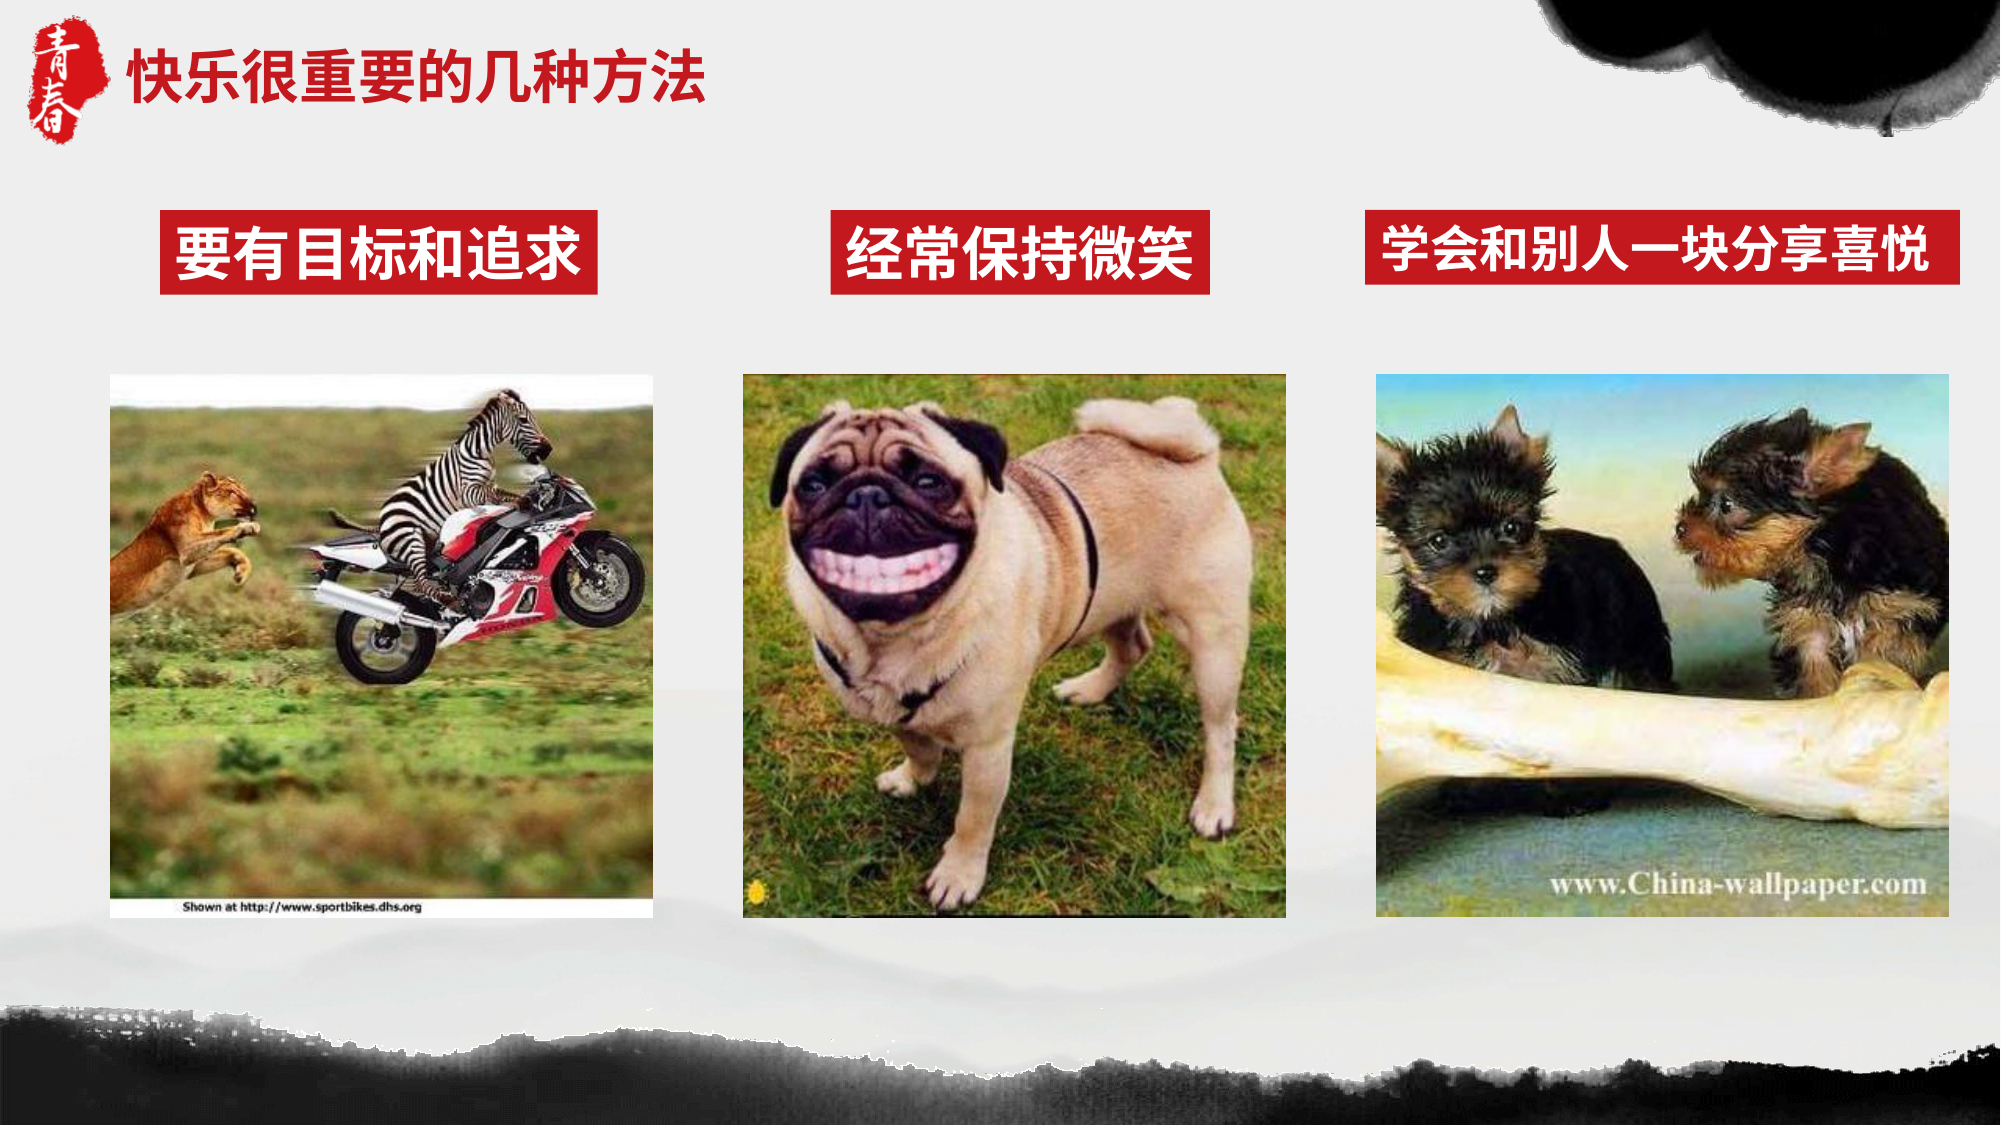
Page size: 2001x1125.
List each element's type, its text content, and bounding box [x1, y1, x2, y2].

picture [0, 0, 2001, 1125]
text_box 学会和别人一块分享喜悦 [1365, 209, 1960, 285]
text_box 经常保持微笑 [830, 210, 1210, 295]
title 快乐很重要的几种方法 [110, 11, 850, 148]
text_box 要有目标和追求 [160, 210, 598, 295]
